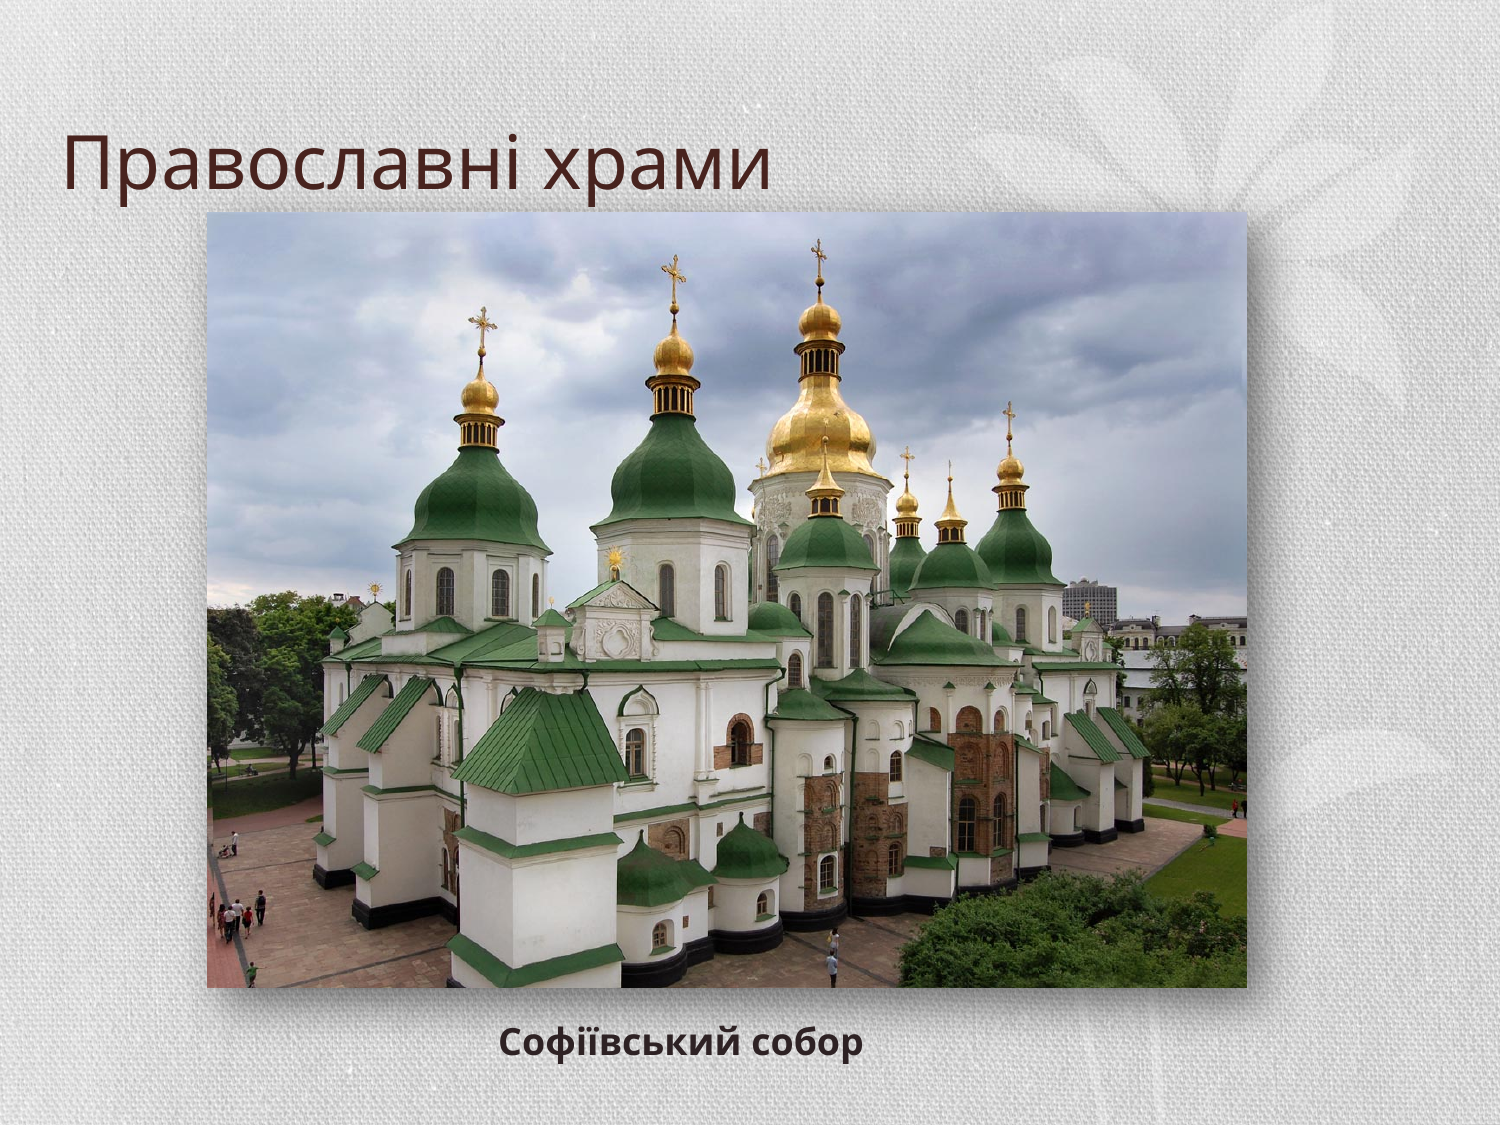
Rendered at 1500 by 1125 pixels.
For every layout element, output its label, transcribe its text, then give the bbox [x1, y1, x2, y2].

text_box Софіївський собор [483, 1010, 880, 1071]
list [206, 212, 1247, 989]
title Православні храми [45, 37, 1455, 213]
